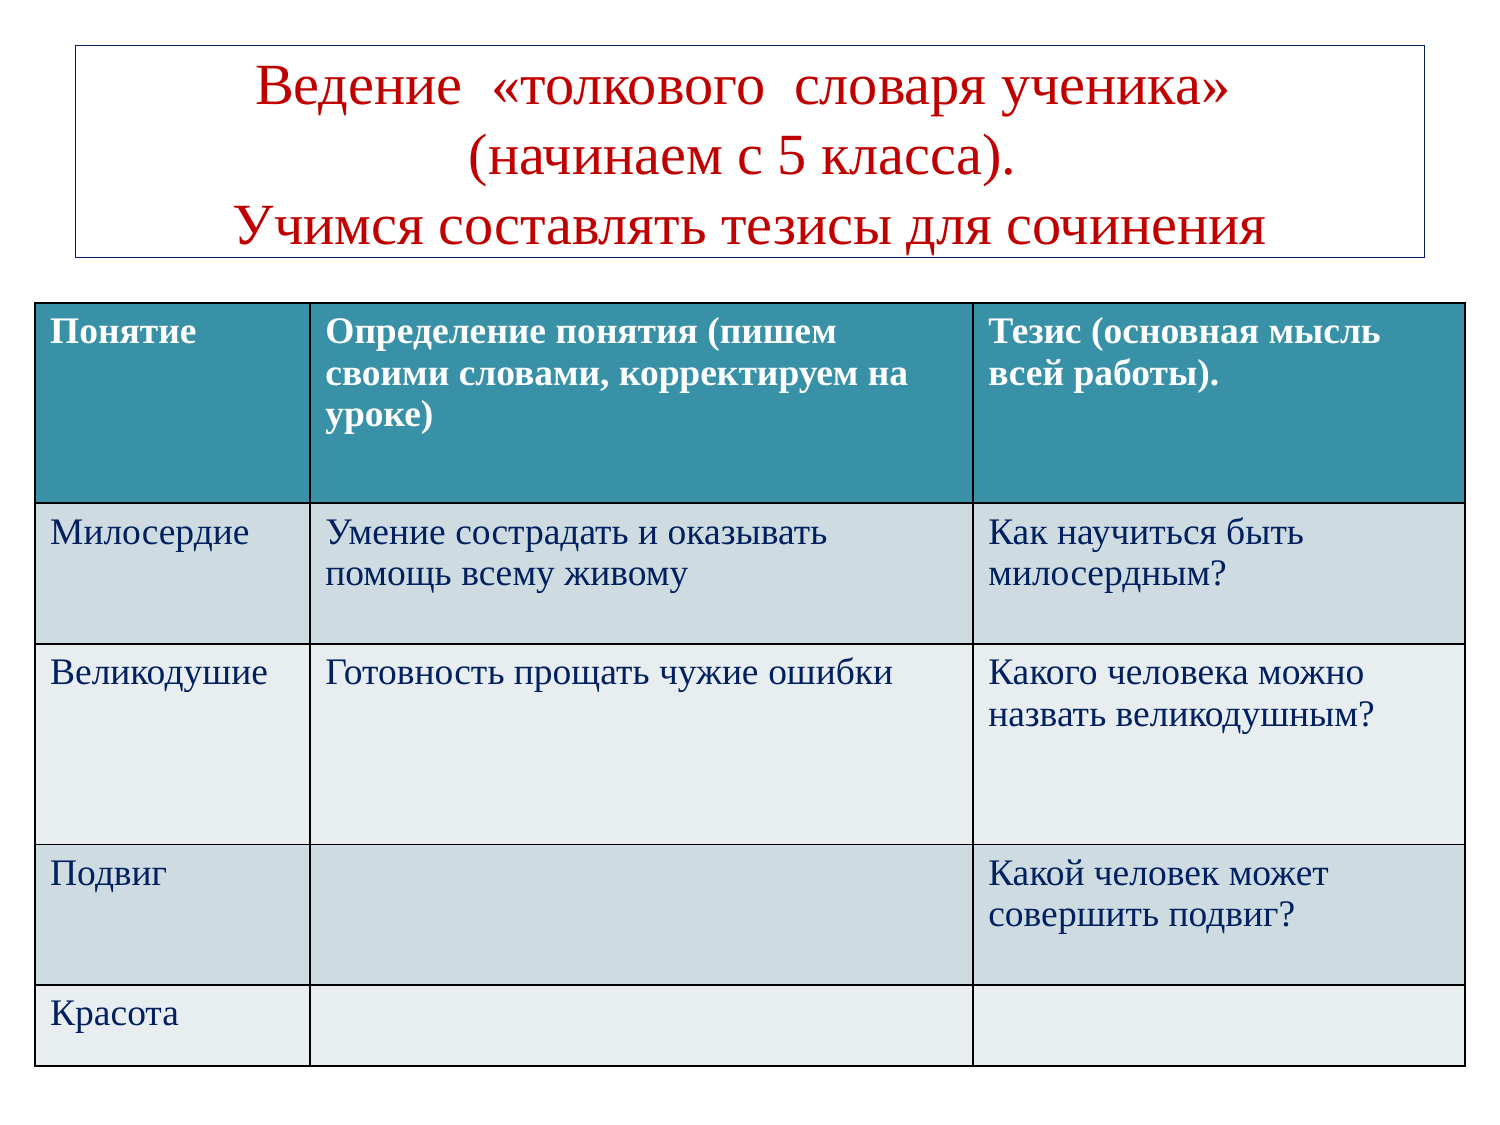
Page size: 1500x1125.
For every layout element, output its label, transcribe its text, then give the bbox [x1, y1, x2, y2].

table_header Определение понятия (пишем своими словами, корректируем на уроке) [311, 304, 972, 502]
table_cell Красота [36, 986, 309, 1065]
table_cell [311, 986, 972, 1065]
table_cell Подвиг [36, 845, 309, 984]
title Ведение «толкового словаря ученика» (начинаем с 5 класса). Учимся составлять тезисы для сочинения [75, 45, 1425, 258]
table_cell [974, 986, 1464, 1065]
table_header Понятие [36, 304, 309, 502]
table_cell Какой человек может совершить подвиг? [974, 845, 1464, 984]
table_cell [311, 845, 972, 984]
table_cell Великодушие [36, 645, 309, 844]
table_cell Умение сострадать и оказывать помощь всему живому [311, 504, 972, 643]
table_cell Как научиться быть милосердным? [974, 504, 1464, 643]
table_cell Какого человека можно назвать великодушным? [974, 645, 1464, 844]
table_cell Готовность прощать чужие ошибки [311, 645, 972, 844]
table_cell Милосердие [36, 504, 309, 643]
table_header Тезис (основная мысль всей работы). [974, 304, 1464, 502]
